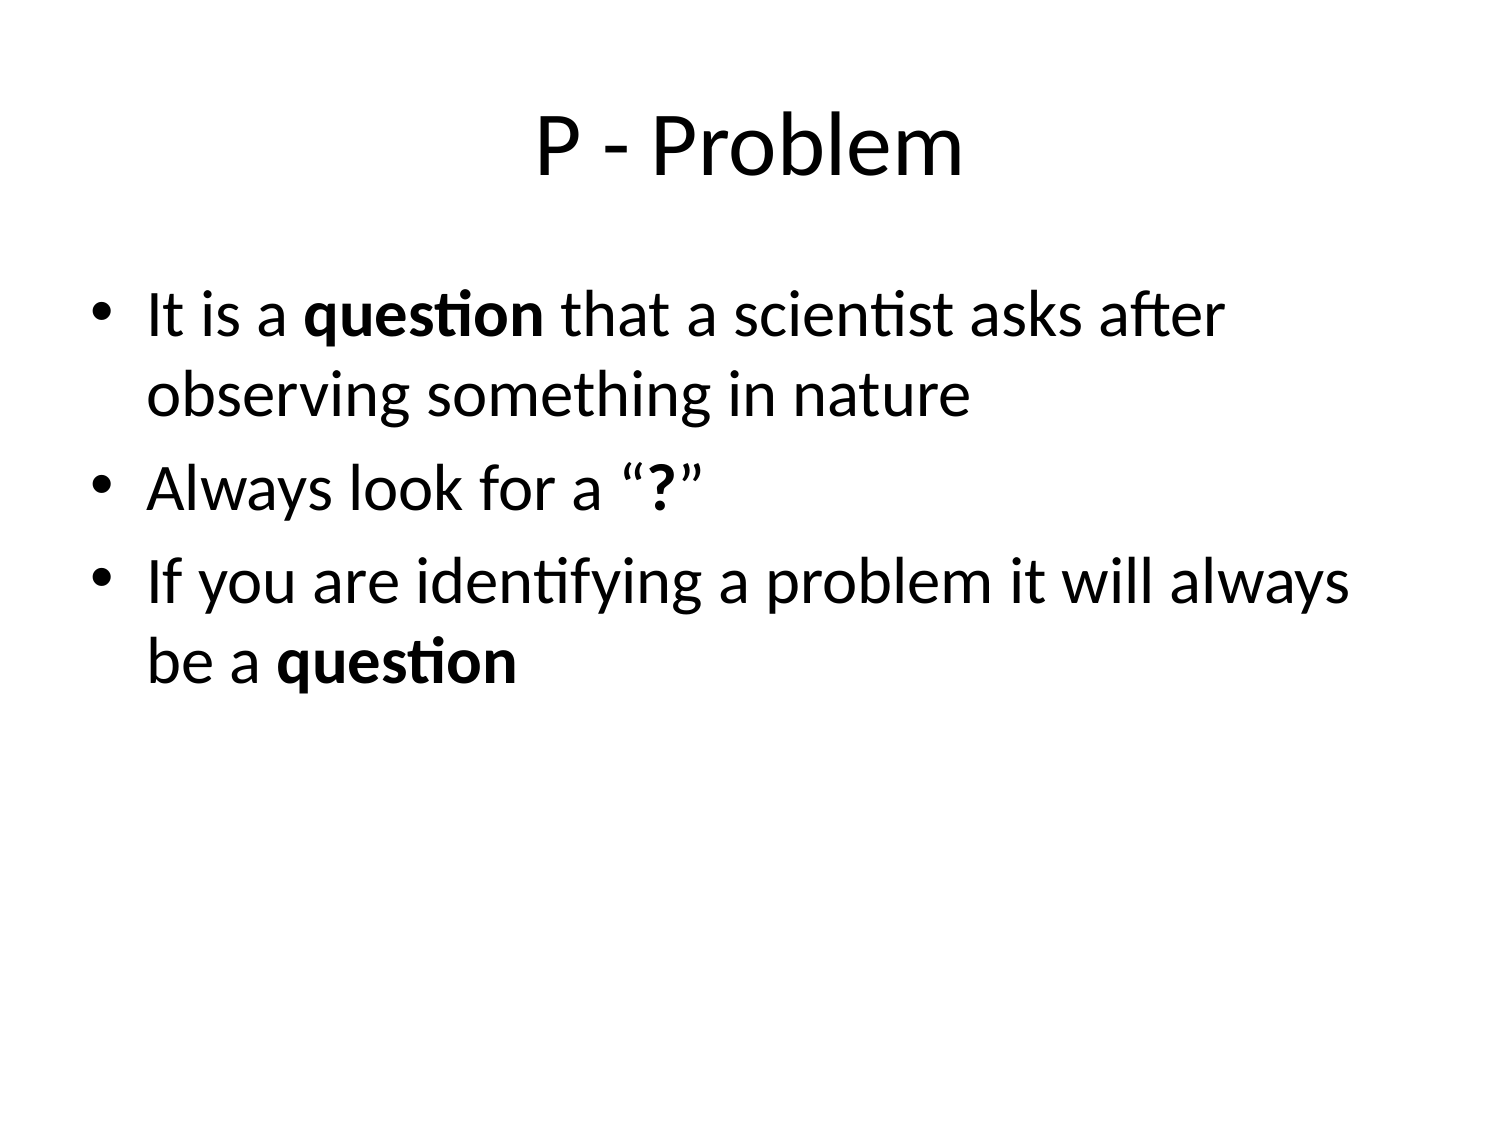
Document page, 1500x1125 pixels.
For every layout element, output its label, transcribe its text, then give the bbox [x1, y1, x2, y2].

title P - Problem [75, 45, 1425, 233]
list It is a question that a scientist asks after observing something in nature Always look for a “?” If you are identifying a problem it will always be a question [75, 262, 1425, 1005]
